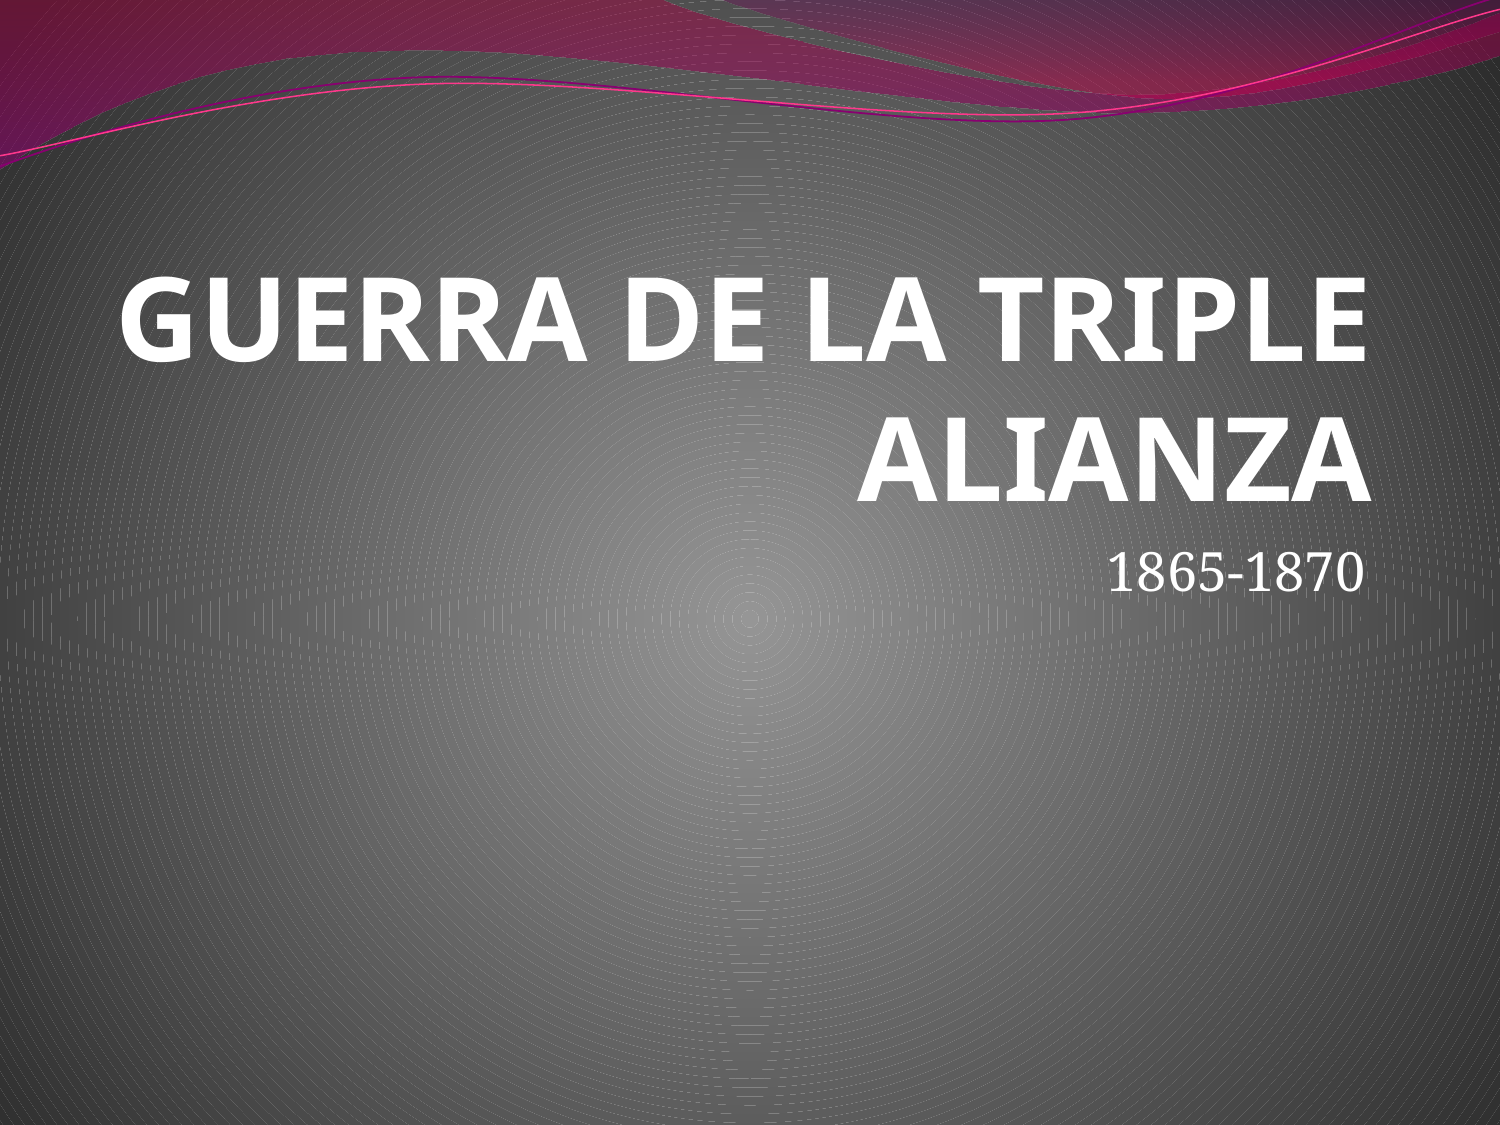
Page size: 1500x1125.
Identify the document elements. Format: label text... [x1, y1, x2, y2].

subtitle 1865-1870 [87, 529, 1376, 818]
title GUERRA DE LA TRIPLE ALIANZA [87, 224, 1376, 525]
